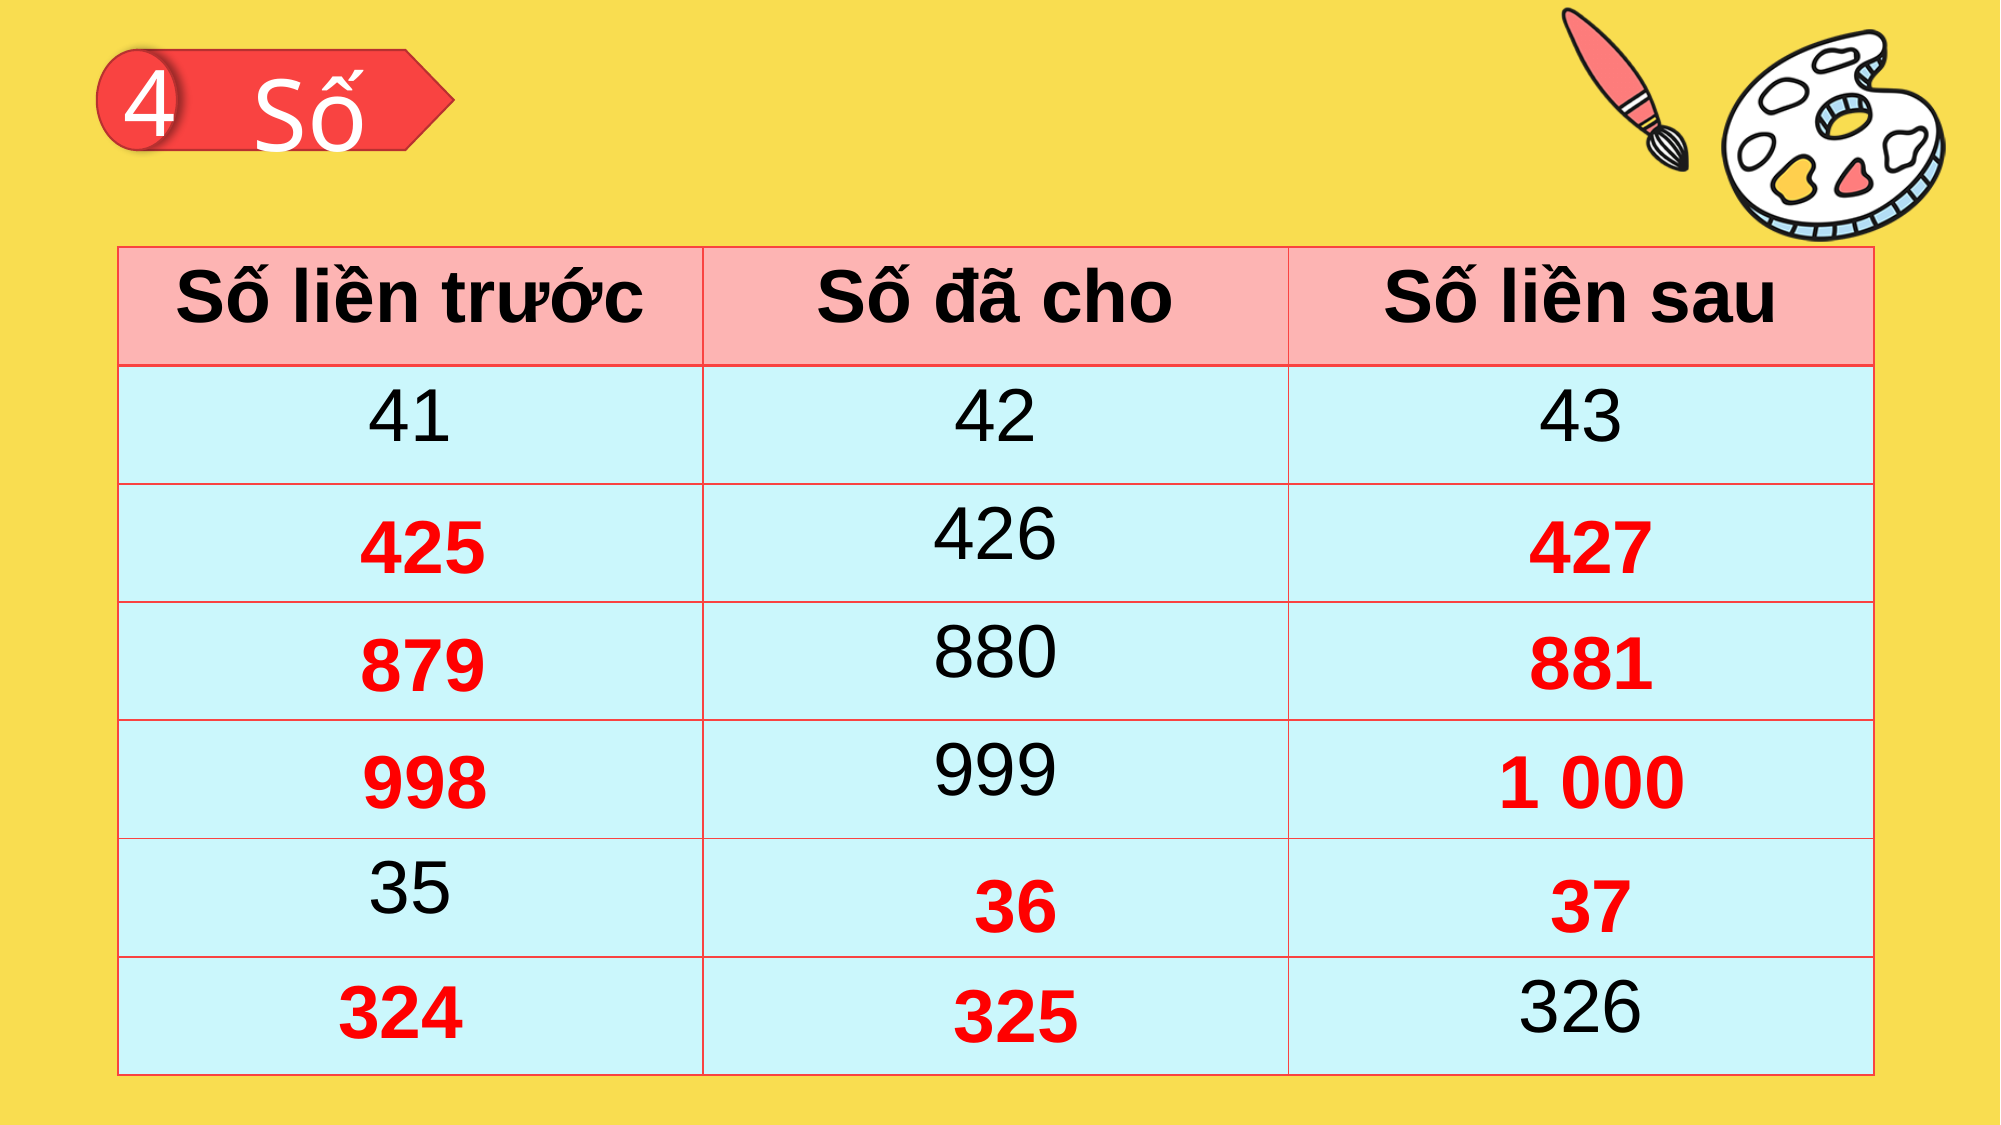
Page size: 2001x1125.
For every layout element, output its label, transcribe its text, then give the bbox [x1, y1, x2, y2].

text_box 879 [292, 611, 555, 711]
text_box 881 [1460, 609, 1724, 709]
table_cell 426 [704, 485, 1288, 601]
text_box 324 [269, 958, 532, 1059]
text_box 1 000 [1460, 728, 1724, 829]
table_cell 41 [119, 367, 702, 483]
picture [0, 0, 2000, 1125]
table_cell 326 [1289, 958, 1873, 1074]
table_cell ? [119, 603, 702, 719]
table_cell ? [119, 958, 702, 1074]
table_cell 999 [704, 721, 1288, 838]
table_cell 42 [704, 367, 1288, 483]
table_cell ? [704, 839, 1288, 956]
table_cell 43 [1289, 367, 1873, 483]
text_box 37 [1460, 852, 1724, 952]
text_box 325 [885, 963, 1148, 1063]
table_header Số liền sau [1289, 248, 1873, 364]
table_cell 35 [119, 839, 702, 956]
table_cell ? [1289, 603, 1873, 719]
text_box 36 [885, 852, 1148, 952]
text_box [96, 44, 454, 181]
table_cell ? [119, 721, 702, 838]
table_header Số đã cho [704, 248, 1288, 364]
table_cell ? [1289, 839, 1873, 956]
table_cell 880 [704, 603, 1288, 719]
table_cell ? [119, 485, 702, 601]
table_cell ? [704, 958, 1288, 1074]
table_cell ? [1289, 485, 1873, 601]
text_box 427 [1460, 494, 1724, 594]
table_cell ? [1289, 721, 1873, 838]
text_box 425 [292, 494, 555, 594]
text_box 998 [294, 728, 557, 829]
table_header Số liền trước [119, 248, 702, 364]
